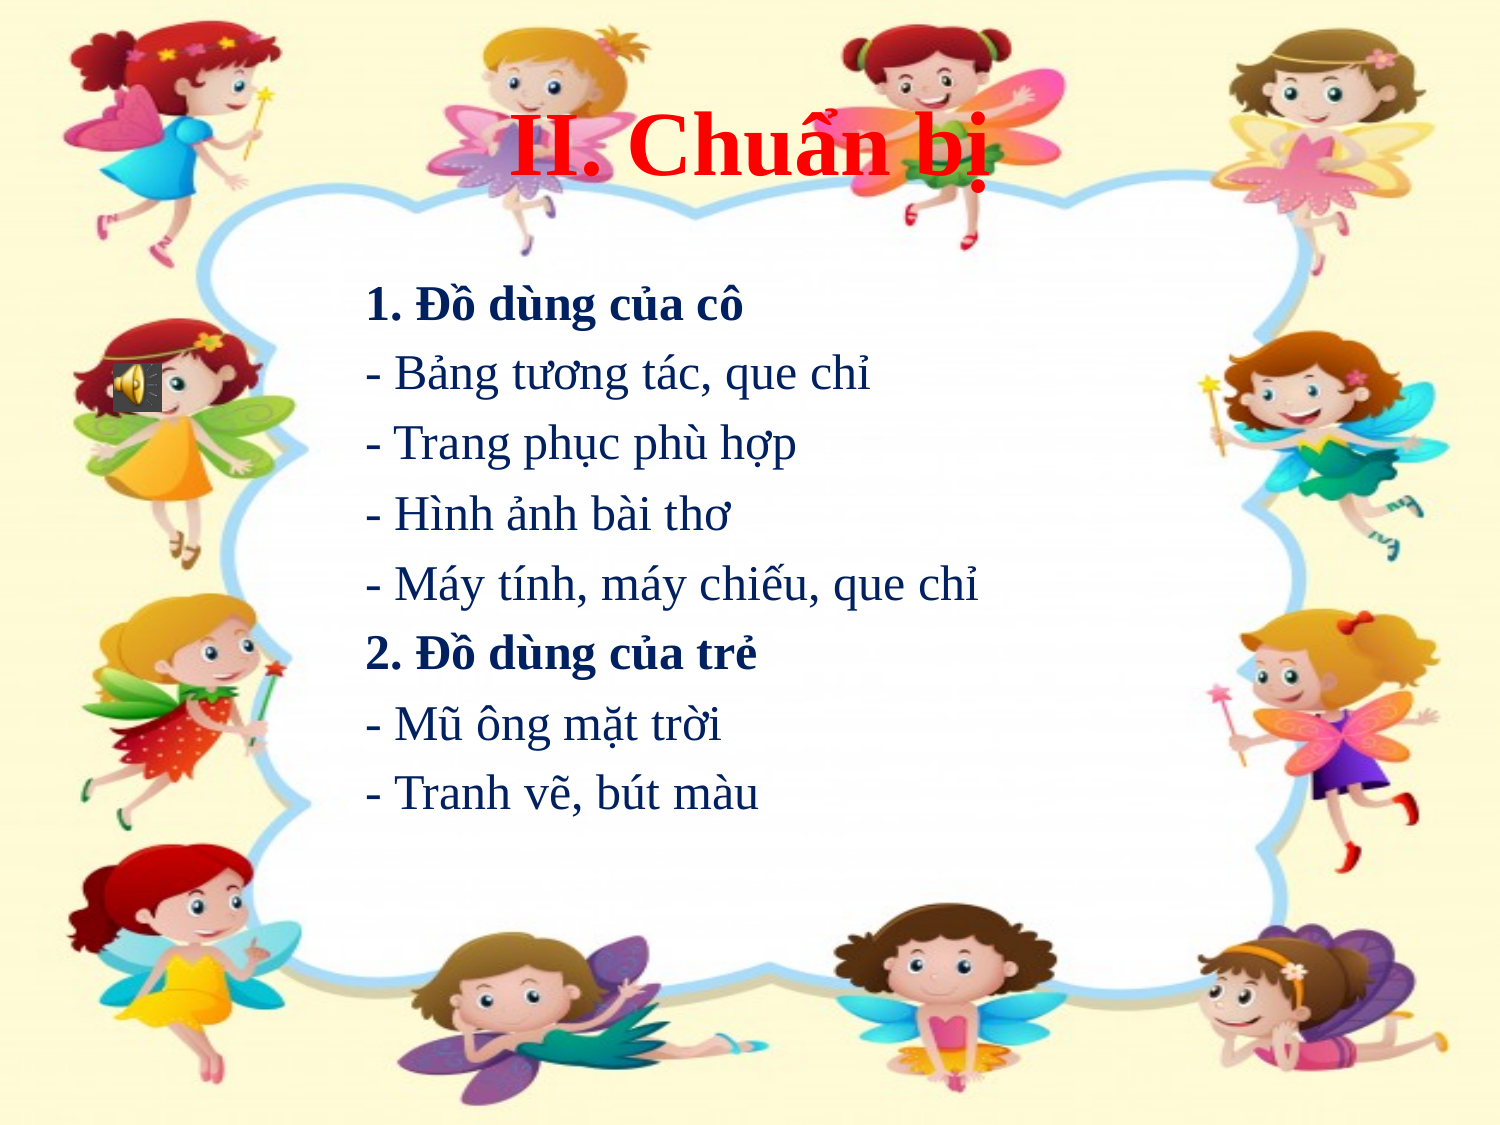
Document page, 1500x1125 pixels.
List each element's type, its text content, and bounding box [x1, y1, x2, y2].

picture [0, 0, 1500, 1125]
list 1. Đồ dùng của cô - Bảng tương tác, que chỉ - Trang phục phù hợp - Hình ảnh bài thơ - Máy tính, máy chiếu, que chỉ 2. Đồ dùng của trẻ - Mũ ông mặt trời - Tranh vẽ, bút màu [350, 262, 1300, 1005]
title II. Chuẩn bị [75, 45, 1425, 233]
